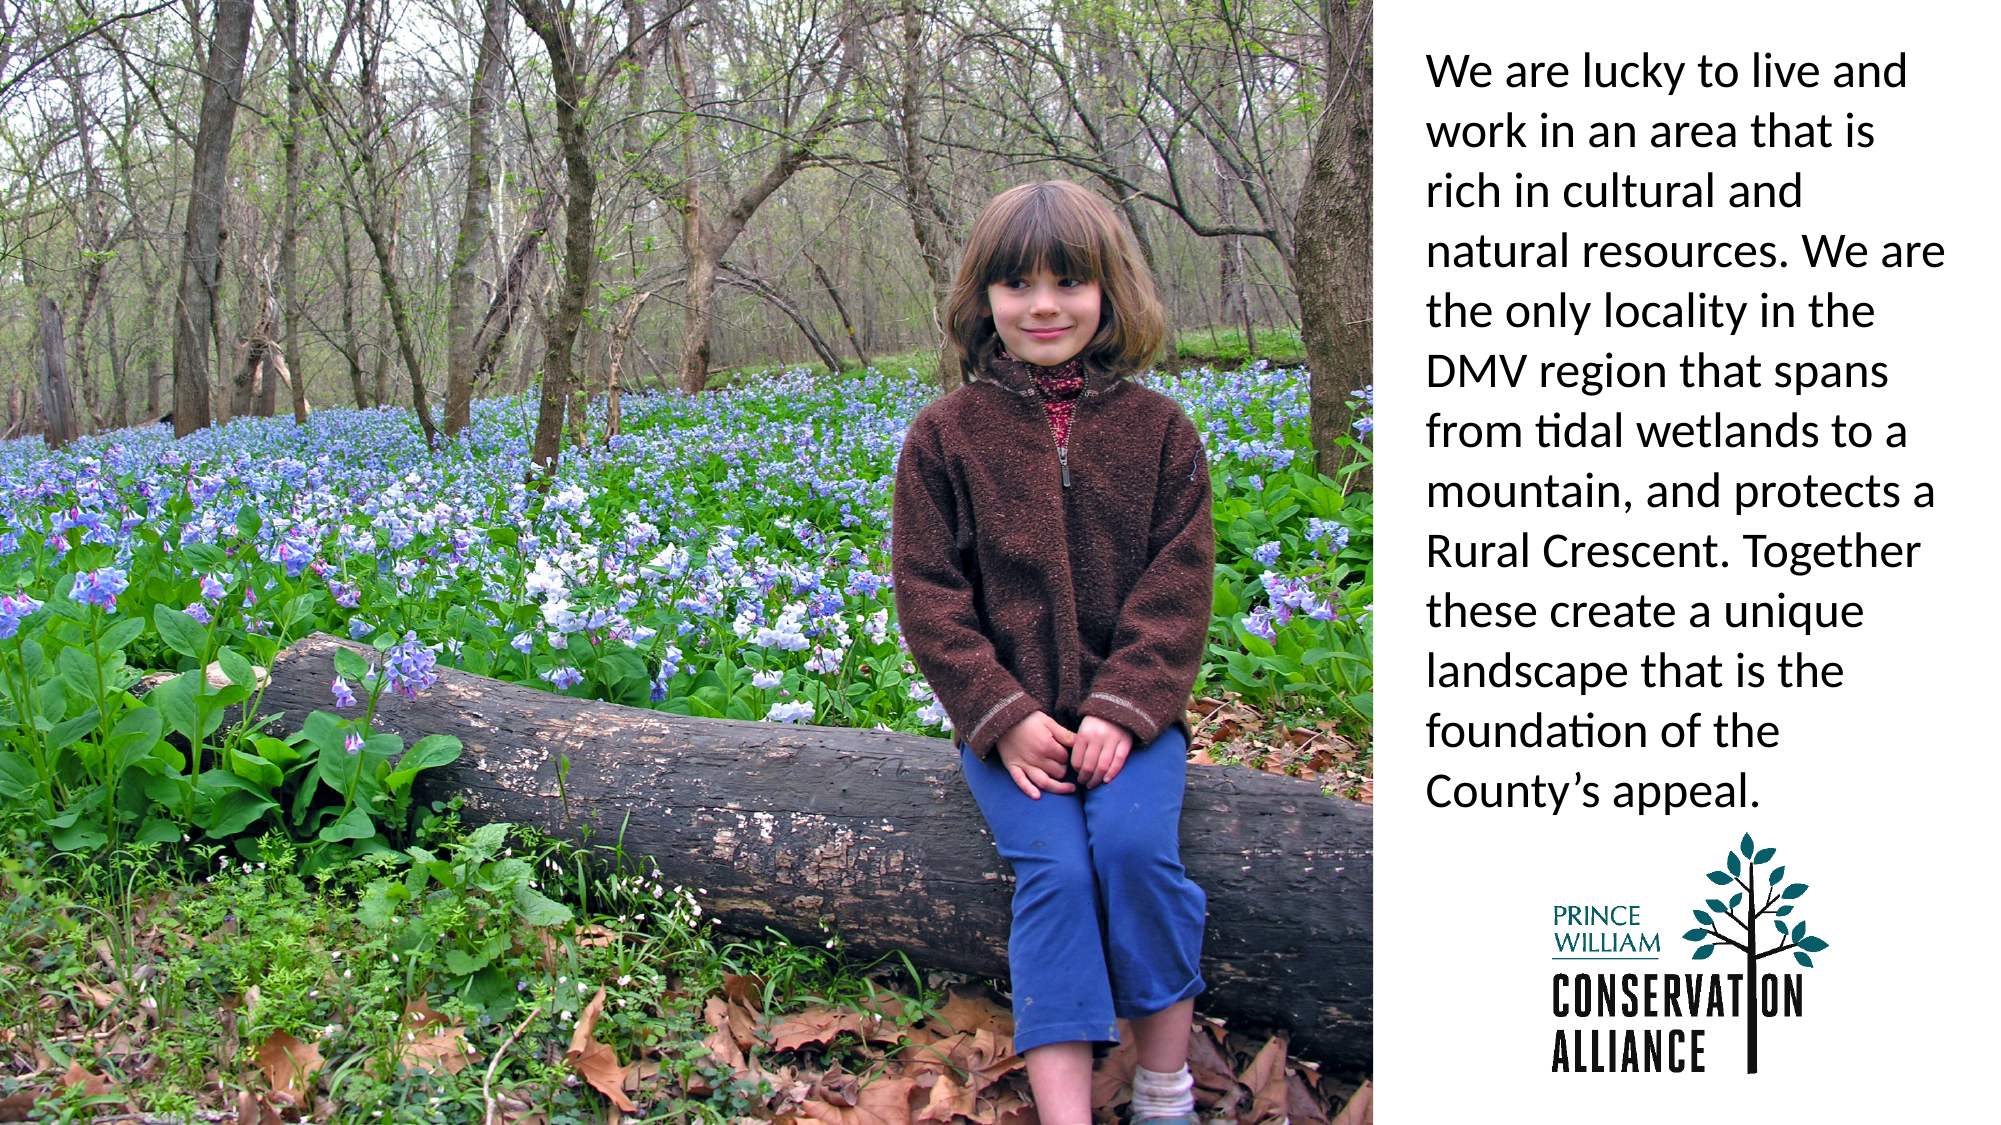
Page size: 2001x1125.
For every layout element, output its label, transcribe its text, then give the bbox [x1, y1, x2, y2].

text_box We are lucky to live and work in an area that is rich in cultural and natural resources. We are the only locality in the DMV region that spans from tidal wetlands to a mountain, and protects a Rural Crescent. Together these create a unique landscape that is the foundation of the County’s appeal. [1410, 29, 1970, 825]
picture [0, 0, 1374, 1125]
picture [1551, 832, 1829, 1079]
